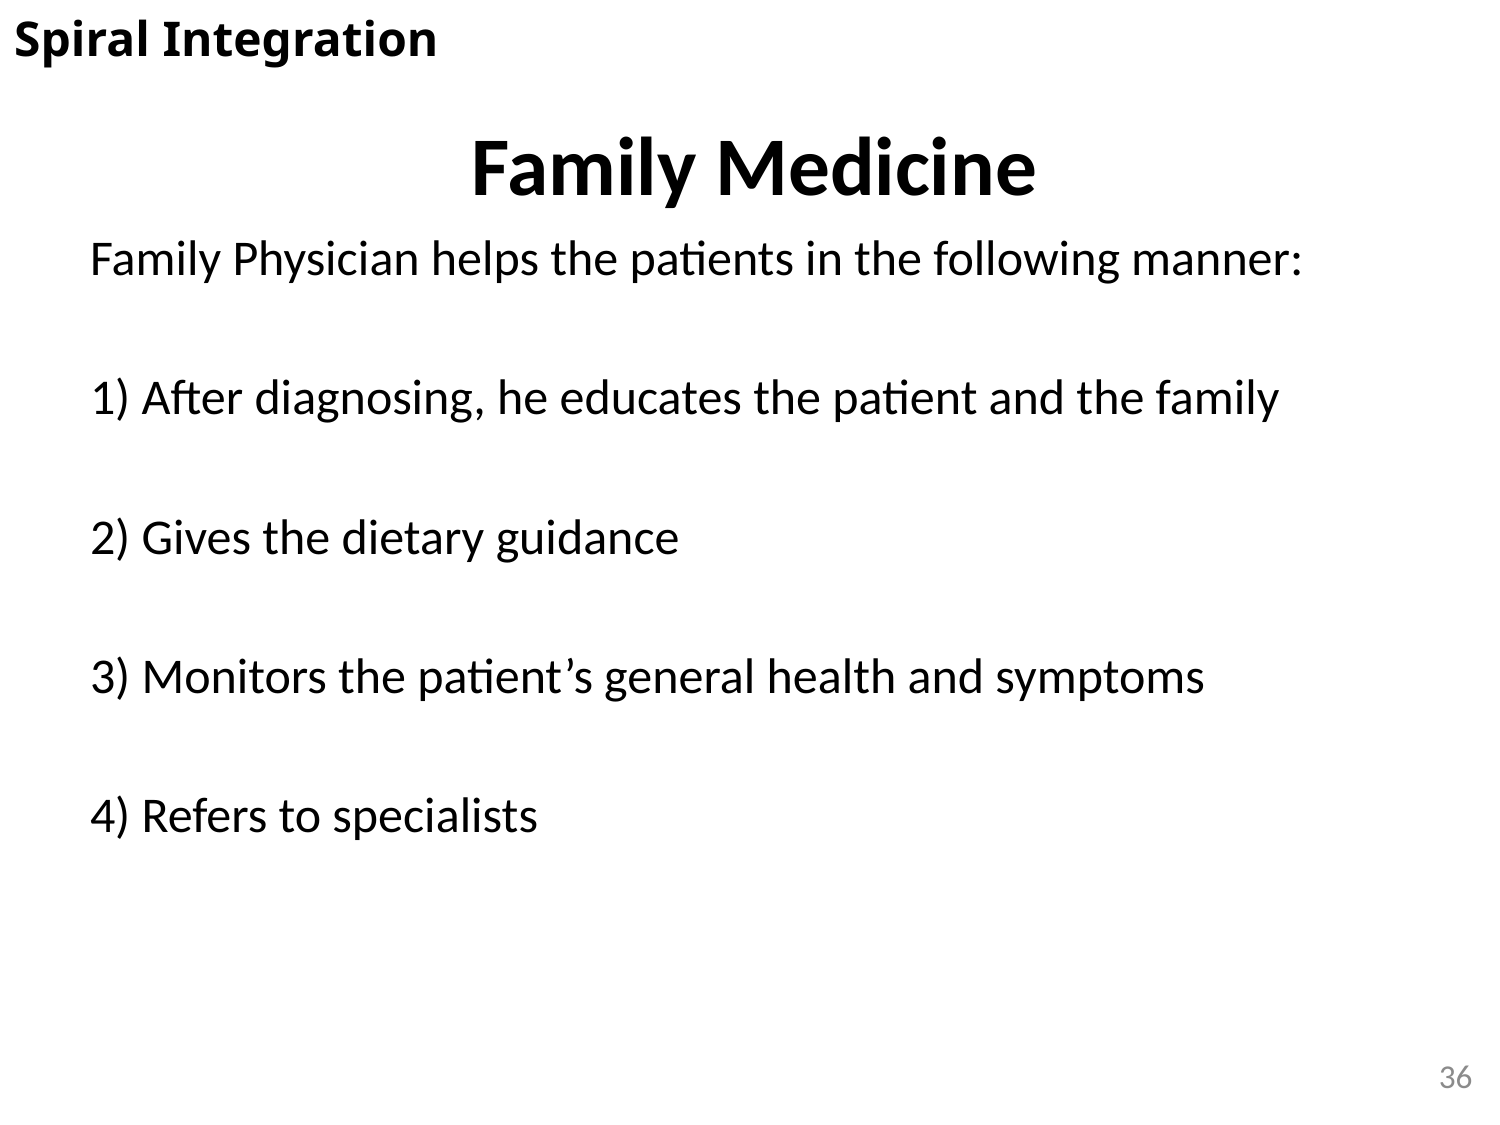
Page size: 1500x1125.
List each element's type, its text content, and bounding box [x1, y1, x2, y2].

list Family Physician helps the patients in the following manner: 1) After diagnosing, he educates the patient and the family 2) Gives the dietary guidance 3) Monitors the patient’s general health and symptoms 4) Refers to specialists [75, 224, 1388, 1080]
slide_number 36 [1396, 1025, 1488, 1125]
text_box Spiral Integration [3, 3, 450, 79]
title Family Medicine [112, 59, 1397, 278]
